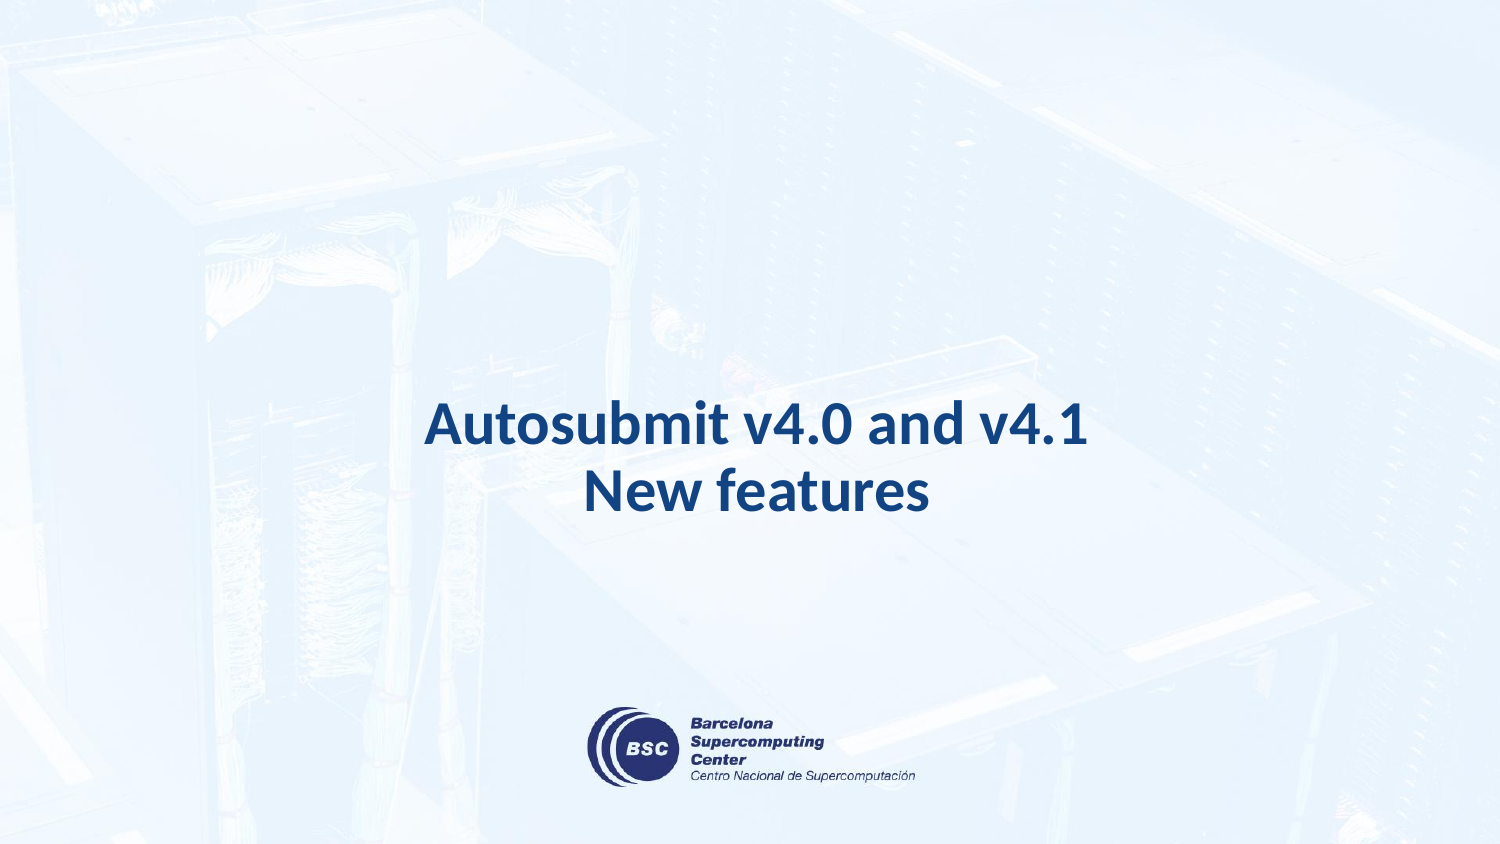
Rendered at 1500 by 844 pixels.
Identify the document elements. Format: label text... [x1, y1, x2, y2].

title Autosubmit v4.0 and v4.1 New features [243, 384, 1272, 588]
picture [0, 0, 1500, 844]
